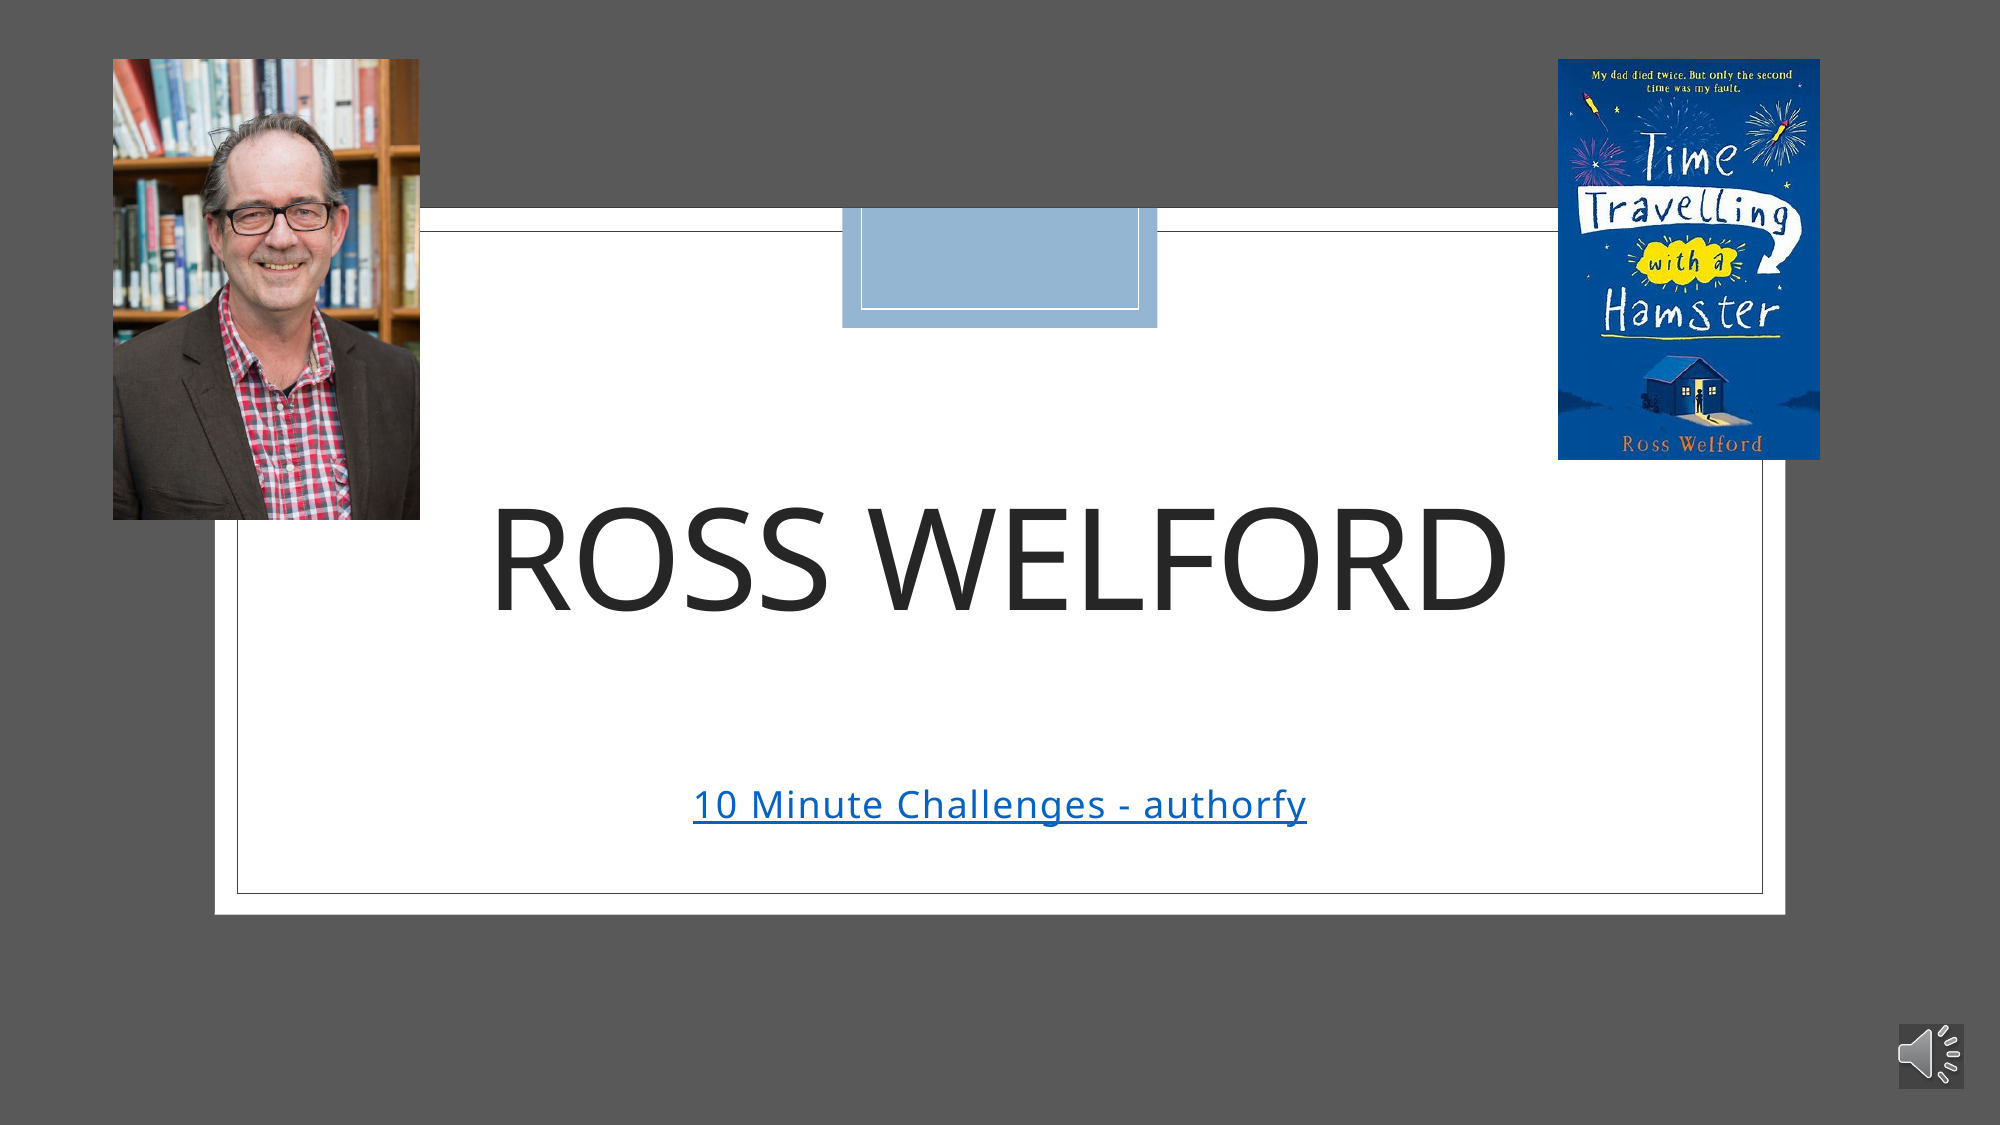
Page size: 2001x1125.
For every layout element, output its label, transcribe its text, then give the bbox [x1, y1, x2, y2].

title Ross Welford [267, 368, 1733, 768]
picture [113, 59, 420, 520]
subtitle 10 Minute Challenges - authorfy [267, 768, 1734, 844]
picture [1897, 1022, 1965, 1090]
picture [1558, 59, 1820, 460]
